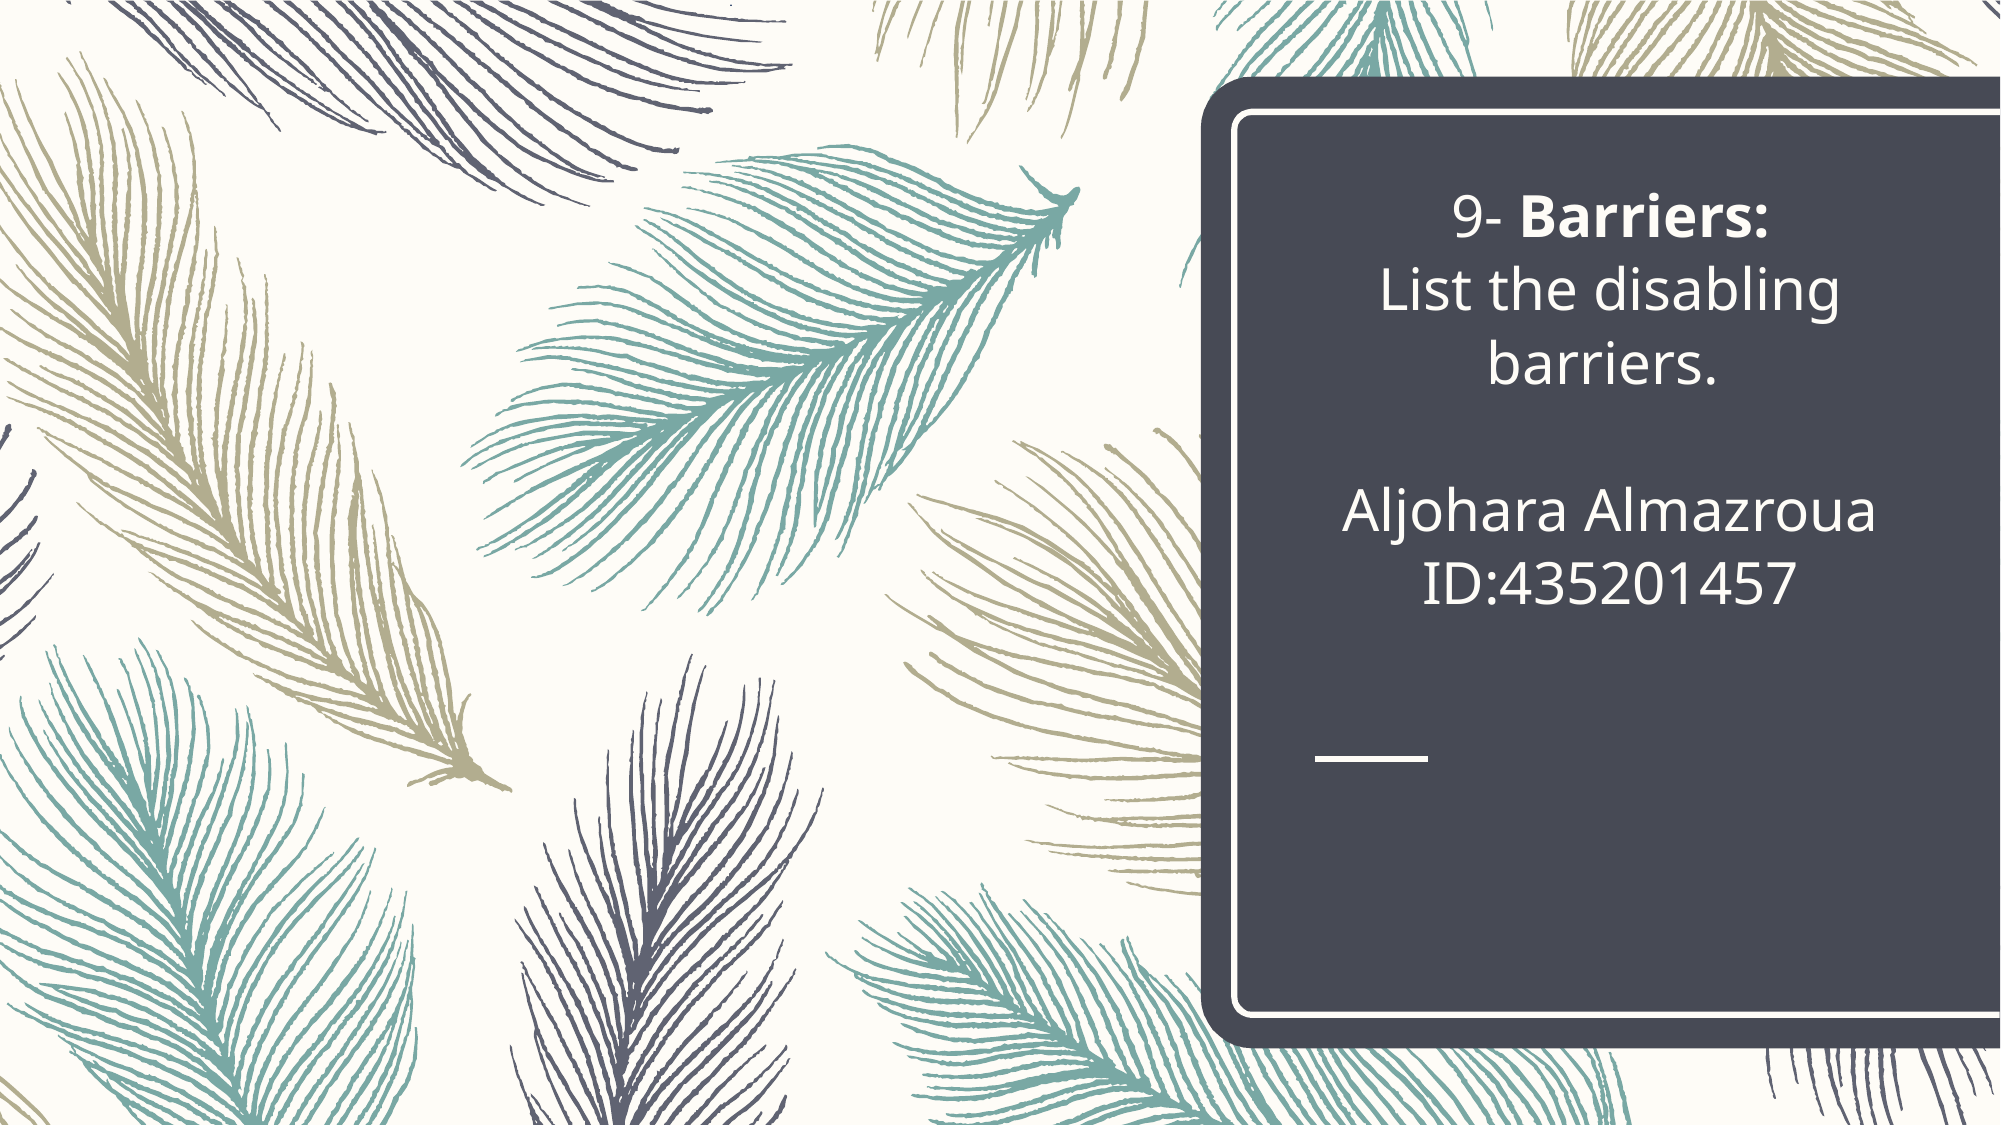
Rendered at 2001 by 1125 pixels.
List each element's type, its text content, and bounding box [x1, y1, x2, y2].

title 9- Barriers: List the disabling barriers. Aljohara Almazroua ID:435201457 [1299, 167, 1922, 902]
